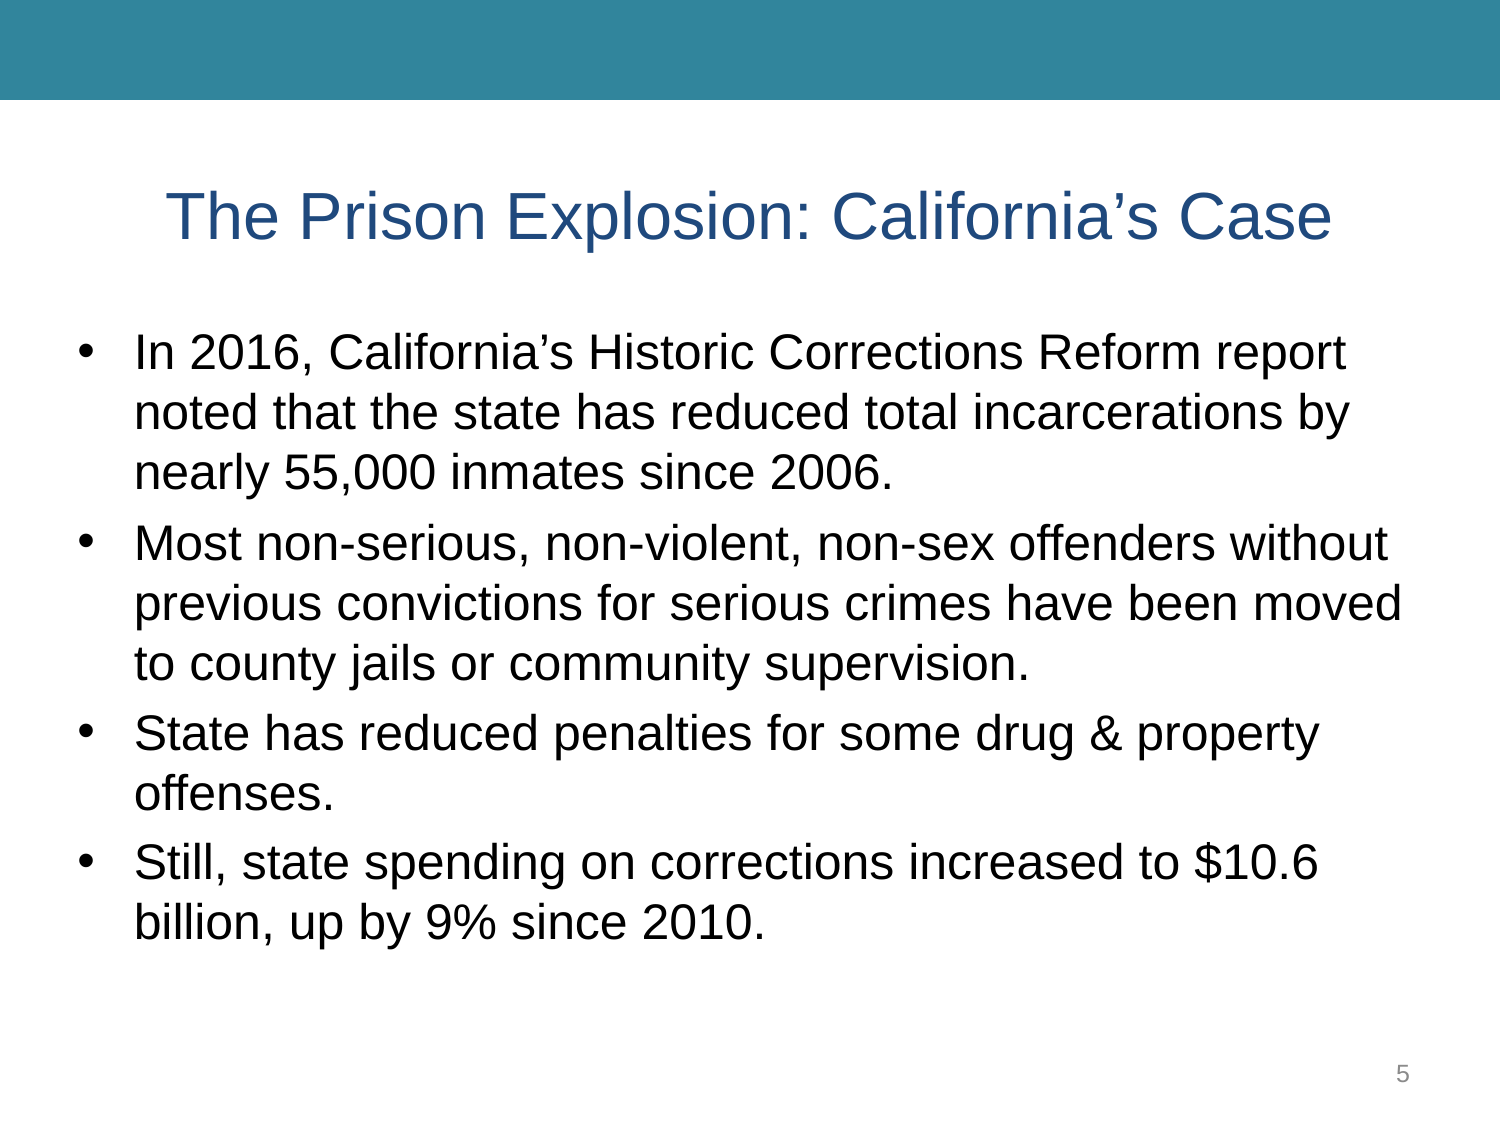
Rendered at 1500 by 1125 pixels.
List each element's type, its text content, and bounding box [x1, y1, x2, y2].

slide_number 5 [1350, 1042, 1425, 1103]
list In 2016, California’s Historic Corrections Reform report noted that the state has reduced total incarcerations by nearly 55,000 inmates since 2006. Most non-serious, non-violent, non-sex offenders without previous convictions for serious crimes have been moved to county jails or community supervision. State has reduced penalties for some drug & property offenses. Still, state spending on corrections increased to $10.6 billion, up by 9% since 2010. [62, 312, 1425, 1025]
title The Prison Explosion: California’s Case [75, 112, 1425, 312]
